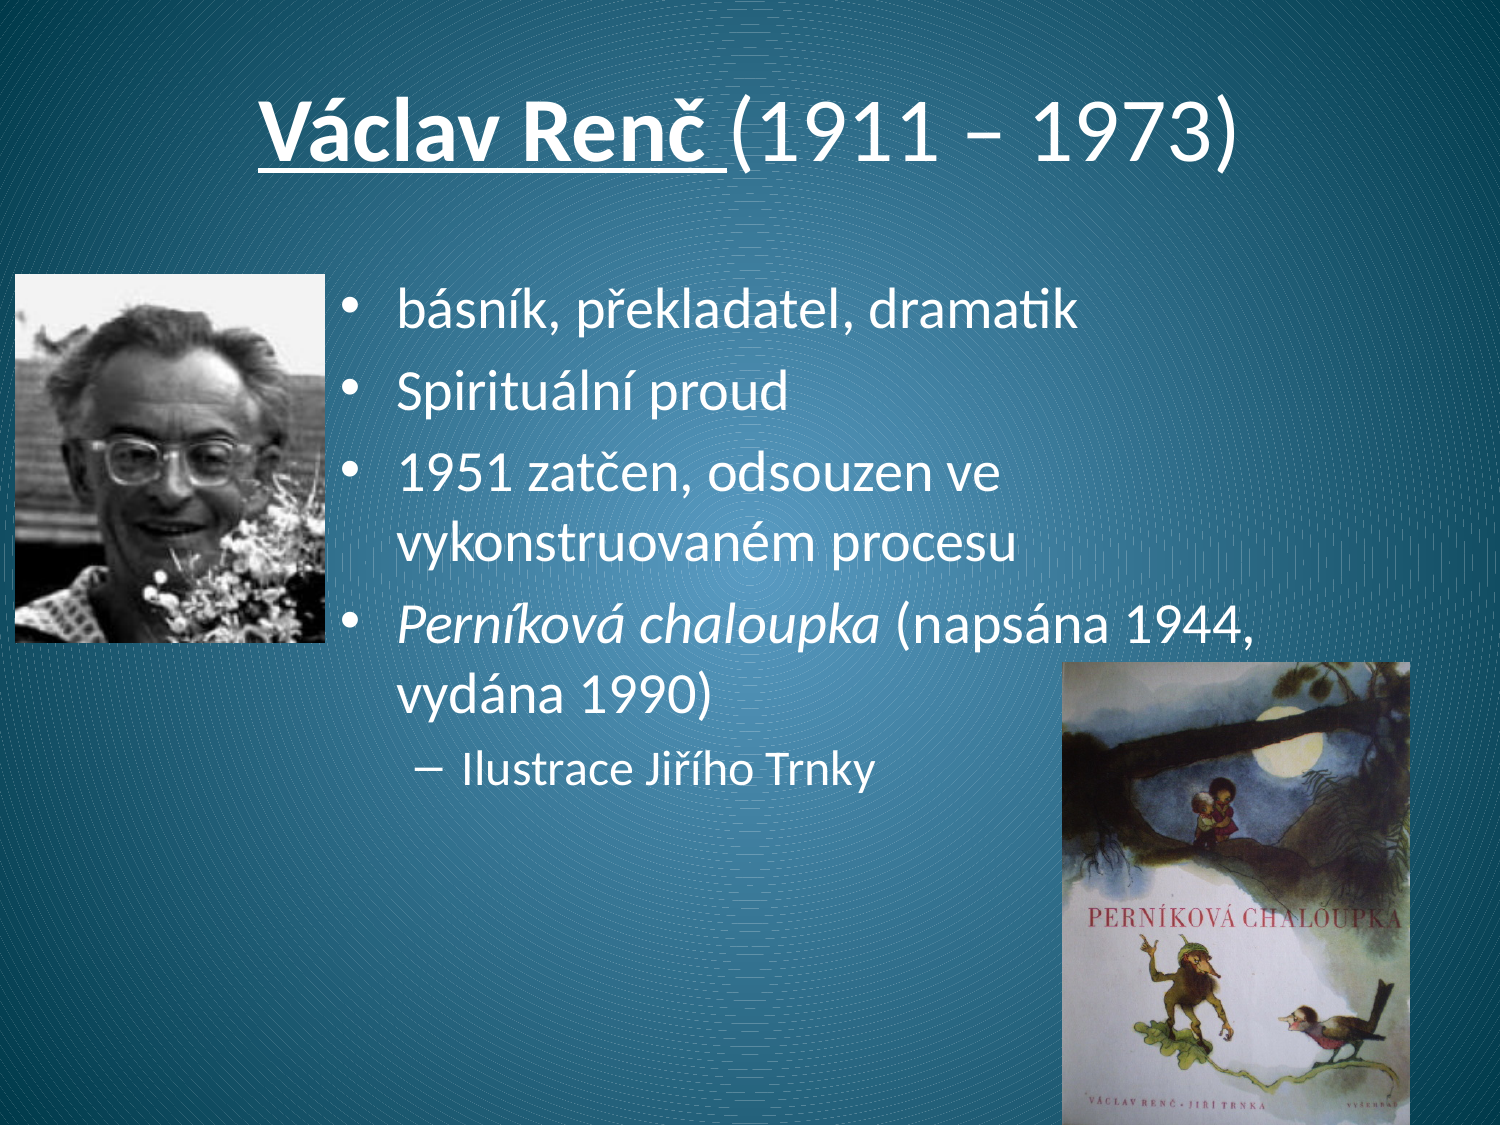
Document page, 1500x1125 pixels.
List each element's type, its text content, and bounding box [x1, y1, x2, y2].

title Václav Renč (1911 – 1973) [75, 45, 1425, 233]
picture [1062, 662, 1416, 1125]
list básník, překladatel, dramatik Spirituální proud 1951 zatčen, odsouzen ve vykonstruovaném procesu Perníková chaloupka (napsána 1944, vydána 1990) Ilustrace Jiřího Trnky [324, 262, 1425, 1005]
picture [15, 274, 326, 643]
